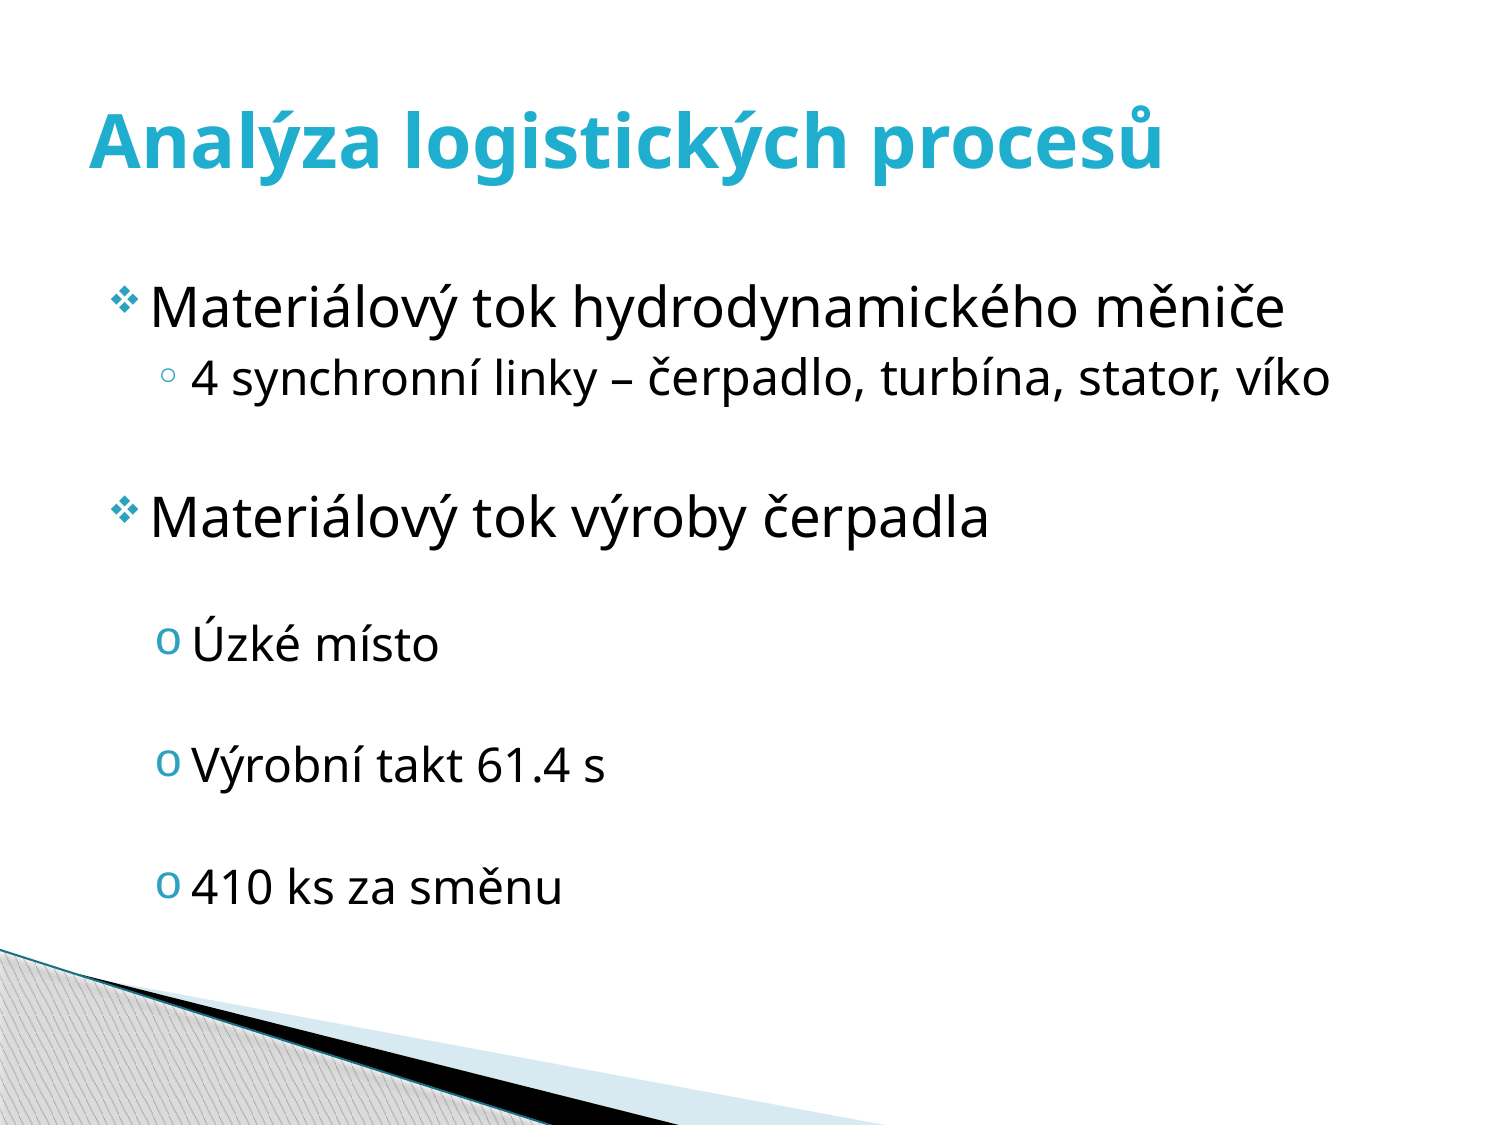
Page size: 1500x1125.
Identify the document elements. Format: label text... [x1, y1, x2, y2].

title Analýza logistických procesů [75, 45, 1425, 233]
list Materiálový tok hydrodynamického měniče 4 synchronní linky – čerpadlo, turbína, stator, víko Materiálový tok výroby čerpadla Úzké místo Výrobní takt 61.4 s 410 ks za směnu [75, 233, 1425, 986]
